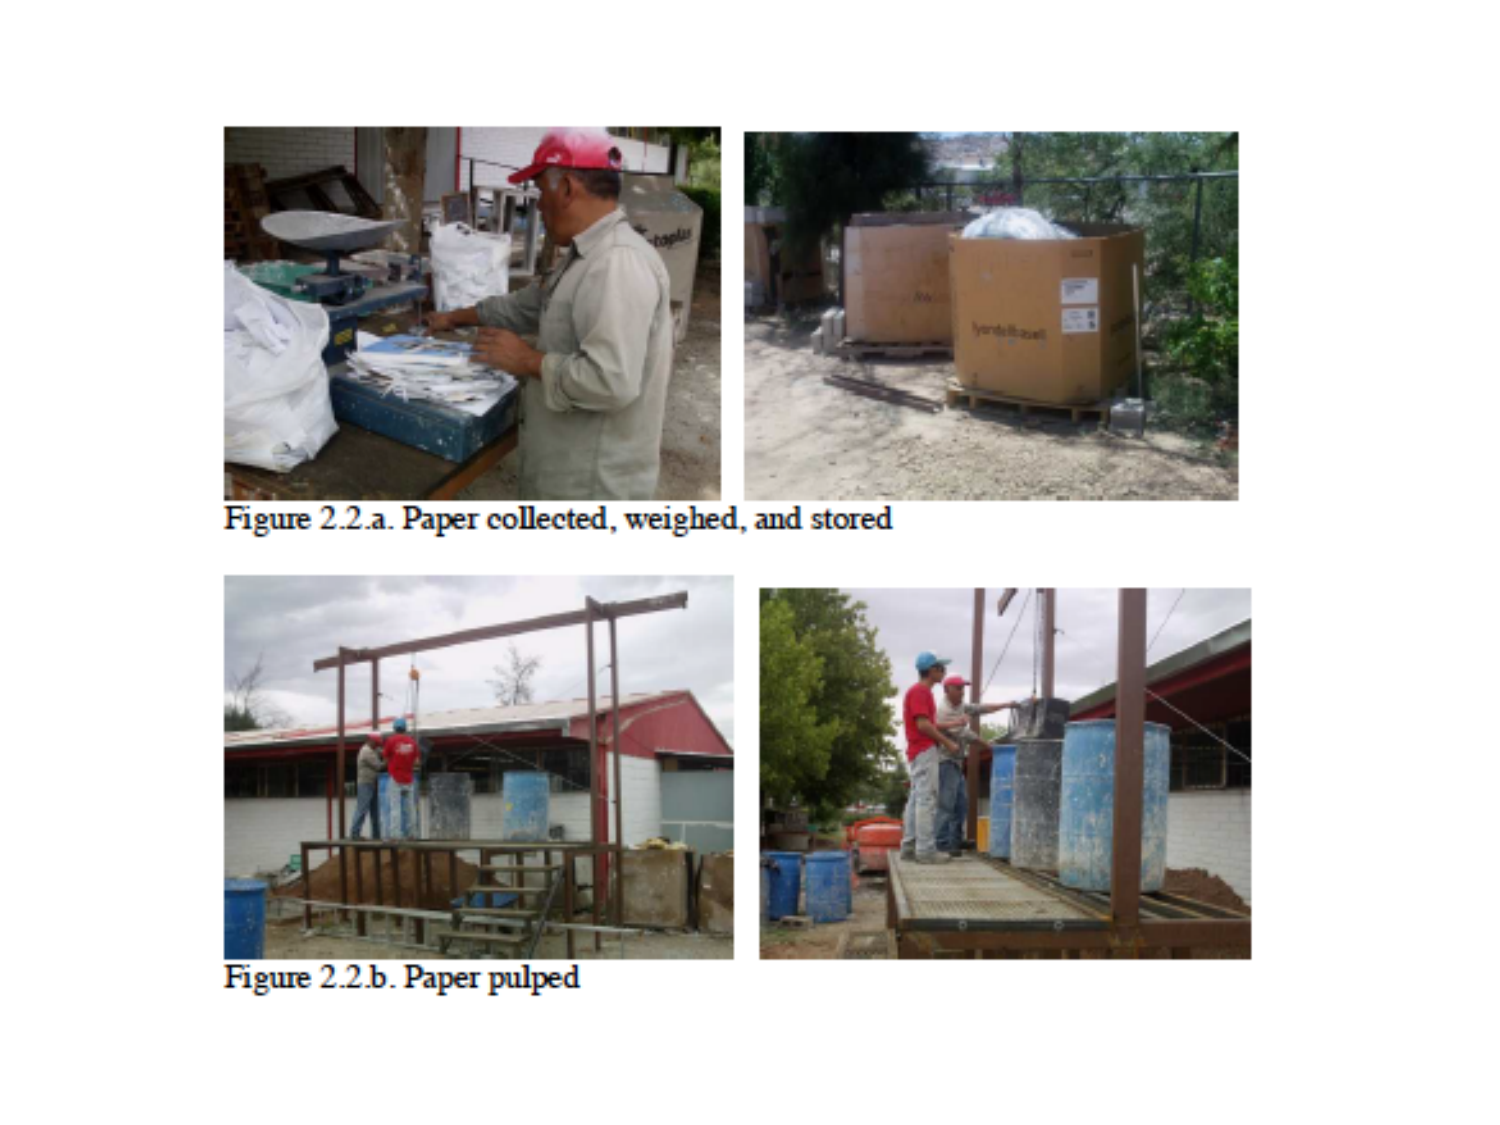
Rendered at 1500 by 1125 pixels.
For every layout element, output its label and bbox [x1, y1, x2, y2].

picture [212, 112, 1288, 1027]
